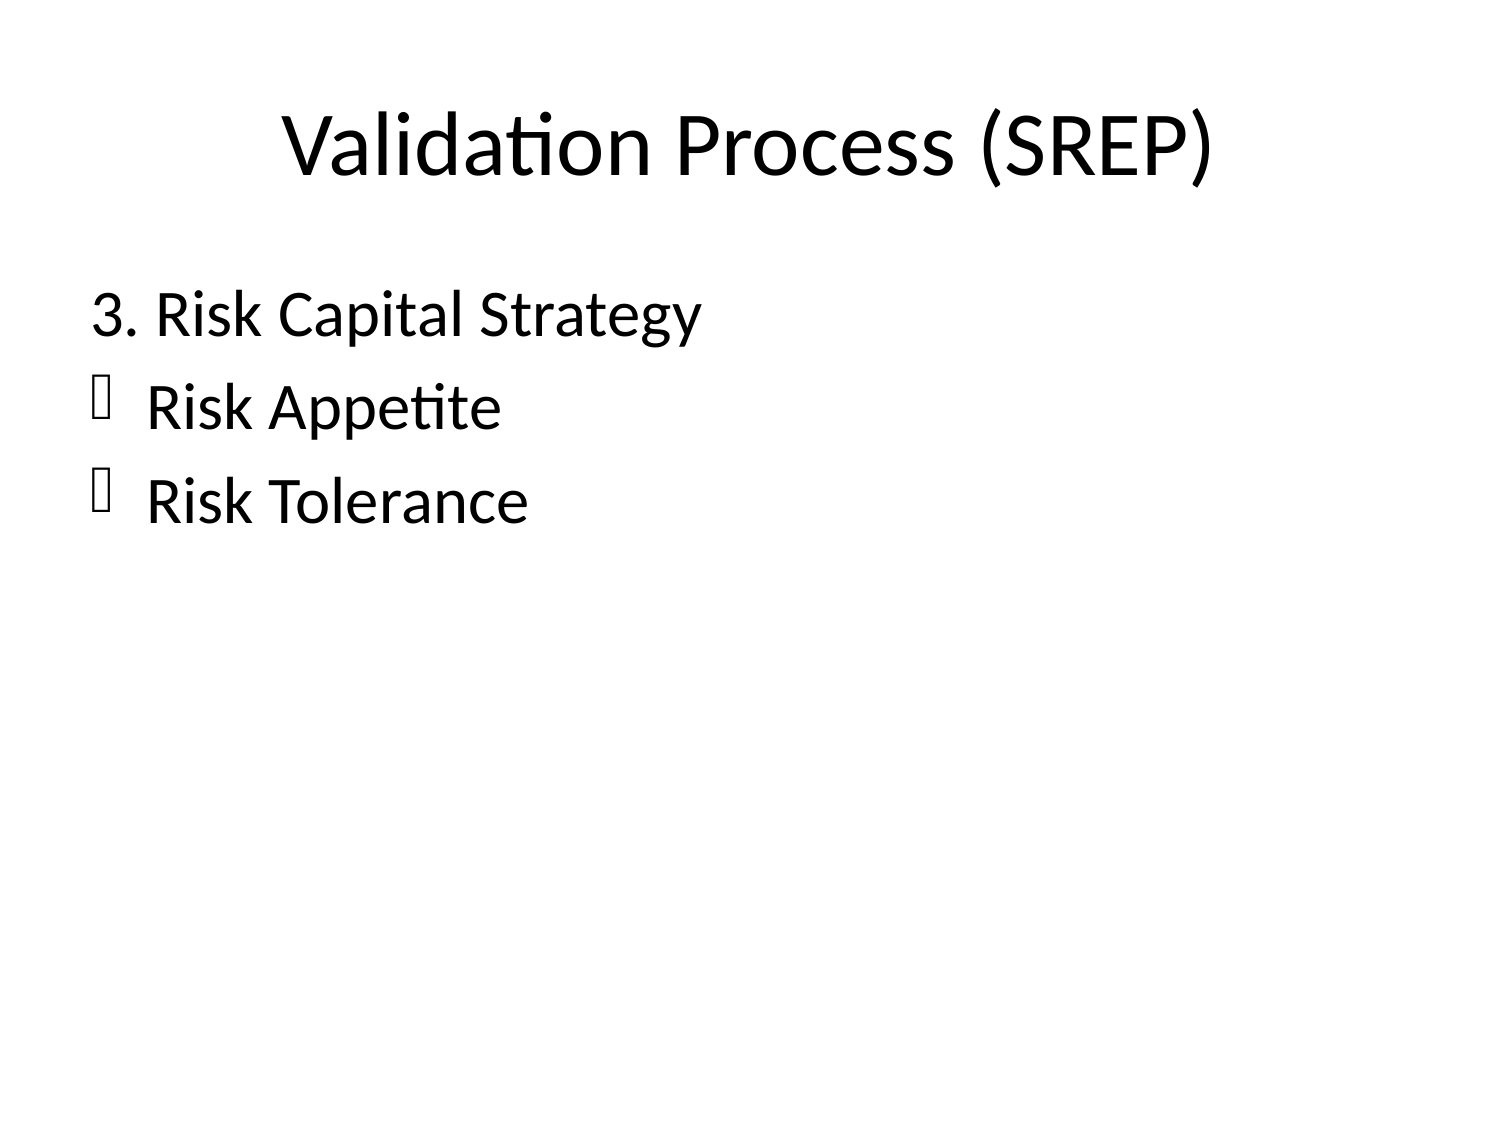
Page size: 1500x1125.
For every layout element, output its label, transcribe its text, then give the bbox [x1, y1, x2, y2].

list 3. Risk Capital Strategy Risk Appetite Risk Tolerance [75, 262, 1425, 1005]
title Validation Process (SREP) [75, 45, 1425, 233]
